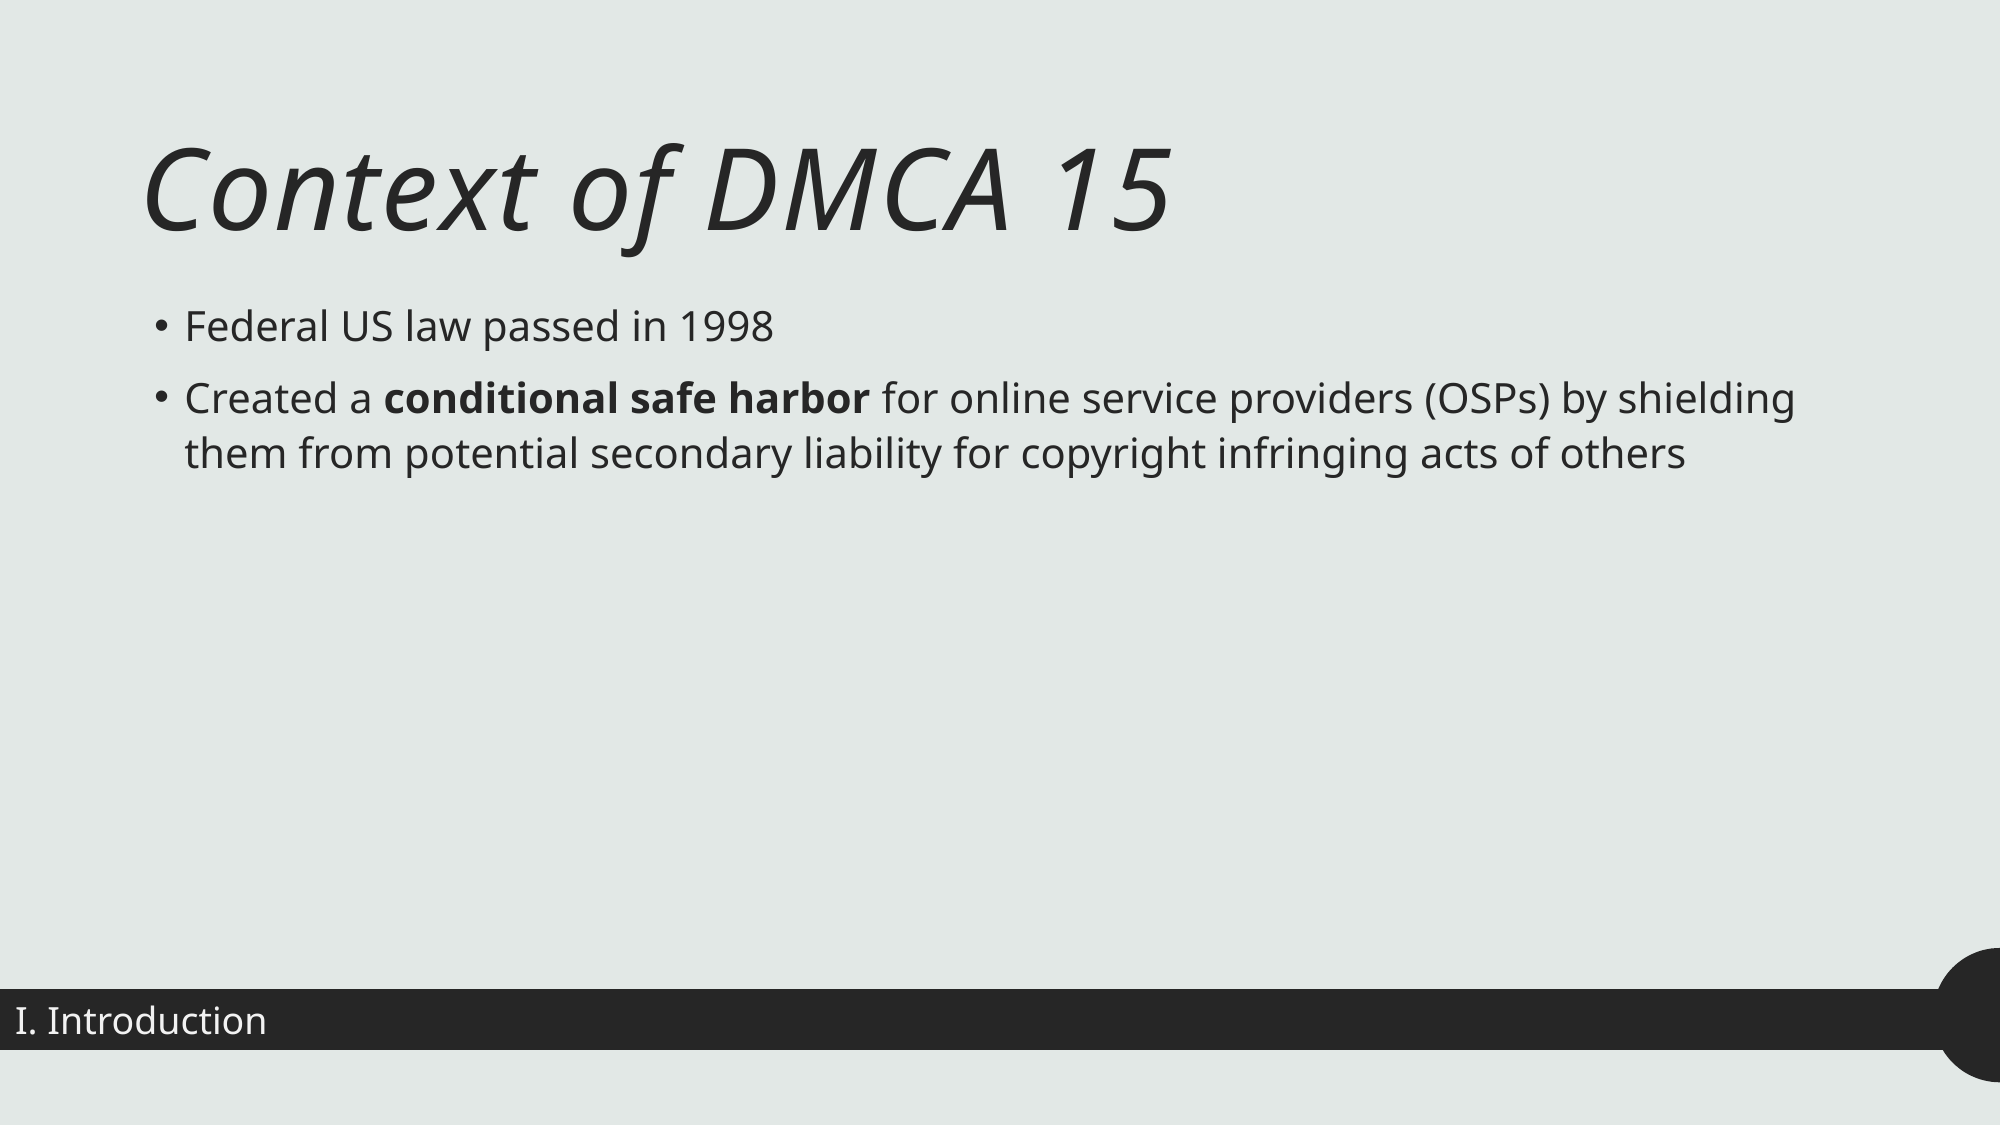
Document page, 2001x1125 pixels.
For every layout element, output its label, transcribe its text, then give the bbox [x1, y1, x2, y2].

list Federal US law passed in 1998 Created a conditional safe harbor for online service providers (OSPs) by shielding them from potential secondary liability for copyright infringing acts of others [139, 287, 1875, 905]
title Context of DMCA 15 [124, 124, 1876, 263]
text_box I. Introduction [0, 989, 2000, 1050]
